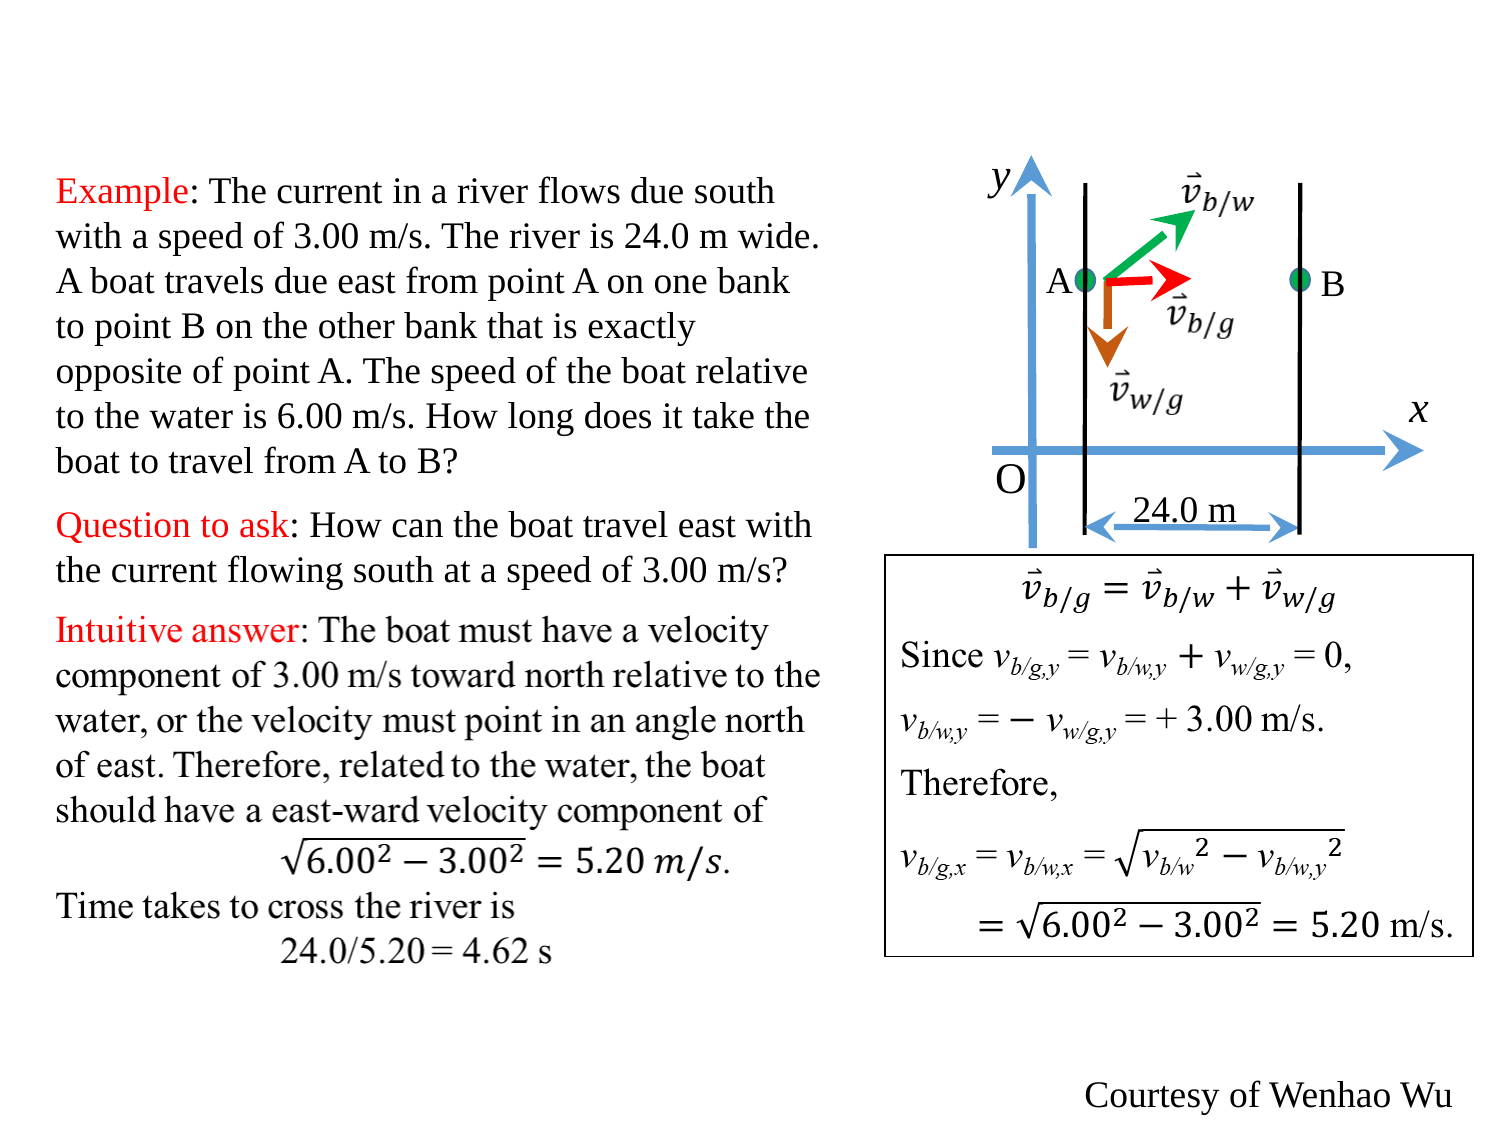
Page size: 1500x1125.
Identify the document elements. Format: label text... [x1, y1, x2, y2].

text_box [976, 138, 1438, 549]
text_box [40, 598, 840, 983]
text_box Example: The current in a river flows due south with a speed of 3.00 m/s. The river is 24.0 m wide. A boat travels due east from point A on one bank to point B on the other bank that is exactly opposite of point A. The speed of the boat relative to the water is 6.00 m/s. How long does it take the boat to travel from A to B? Question to ask: How can the boat travel east with the current flowing south at a speed of 3.00 m/s? [40, 159, 840, 598]
text_box [884, 554, 1474, 957]
text_box Courtesy of Wenhao Wu [1069, 1062, 1500, 1123]
